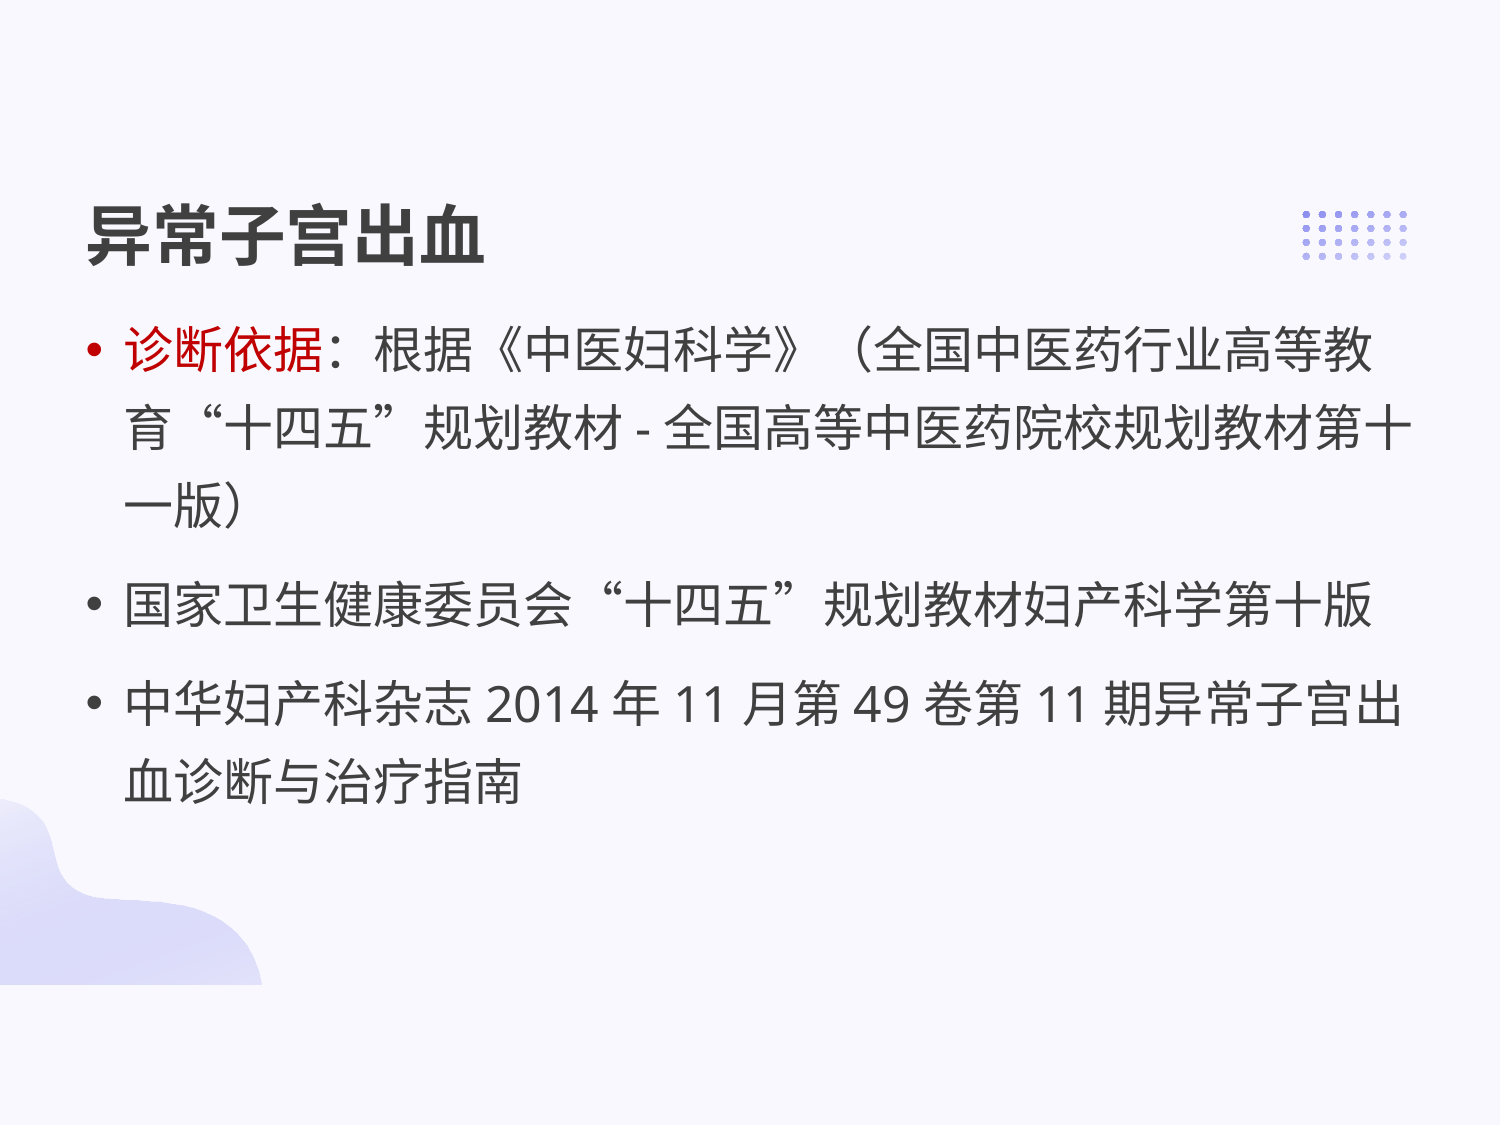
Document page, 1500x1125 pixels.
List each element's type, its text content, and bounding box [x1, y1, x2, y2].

title 异常子宫出血 [85, 184, 1415, 274]
list 诊断依据：根据《中医妇科学》（全国中医药行业高等教育“十四五”规划教材-全国高等中医药院校规划教材第十一版） 国家卫生健康委员会“十四五”规划教材妇产科学第十版 中华妇产科杂志2014年11月第49卷第11期异常子宫出血诊断与治疗指南 [85, 300, 1415, 901]
